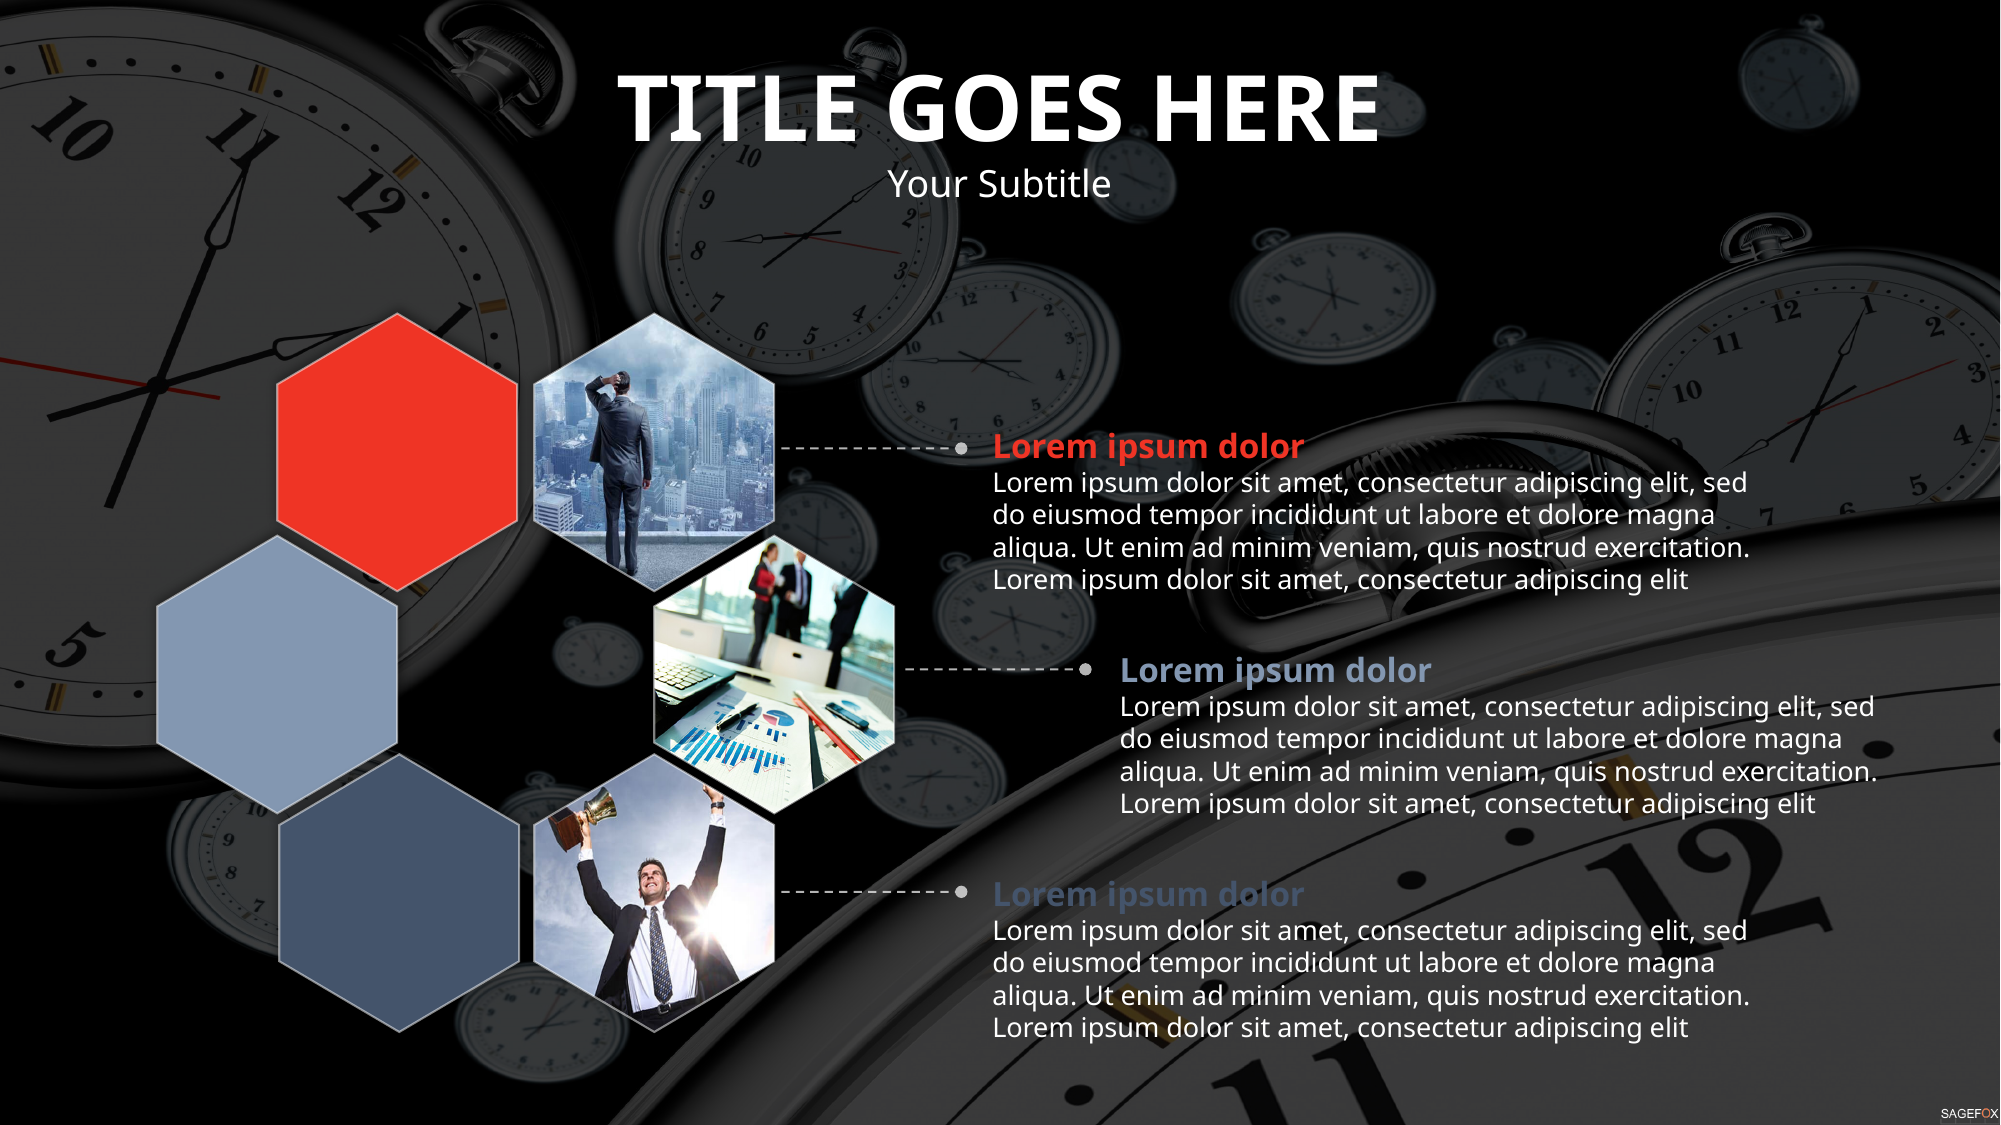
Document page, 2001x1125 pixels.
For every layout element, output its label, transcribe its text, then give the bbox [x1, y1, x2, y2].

text_box [278, 753, 521, 1034]
text_box Lorem ipsum dolor Lorem ipsum dolor sit amet, consectetur adipiscing elit, sed do eiusmod tempor incididunt ut labore et dolore magna aliqua. Ut enim ad minim veniam, quis nostrud exercitation. Lorem ipsum dolor sit amet, consectetur adipiscing elit [982, 868, 1770, 1049]
text_box [653, 534, 896, 815]
text_box Lorem ipsum dolor Lorem ipsum dolor sit amet, consectetur adipiscing elit, sed do eiusmod tempor incididunt ut labore et dolore magna aliqua. Ut enim ad minim veniam, quis nostrud exercitation. Lorem ipsum dolor sit amet, consectetur adipiscing elit [1109, 644, 1898, 825]
picture [0, 0, 2001, 1125]
text_box [156, 534, 399, 814]
text_box [533, 312, 776, 593]
text_box [533, 753, 776, 1034]
text_box Lorem ipsum dolor Lorem ipsum dolor sit amet, consectetur adipiscing elit, sed do eiusmod tempor incididunt ut labore et dolore magna aliqua. Ut enim ad minim veniam, quis nostrud exercitation. Lorem ipsum dolor sit amet, consectetur adipiscing elit [982, 420, 1770, 601]
text_box [276, 312, 519, 592]
text_box TITLE GOES HERE Your Subtitle [548, 42, 1452, 212]
